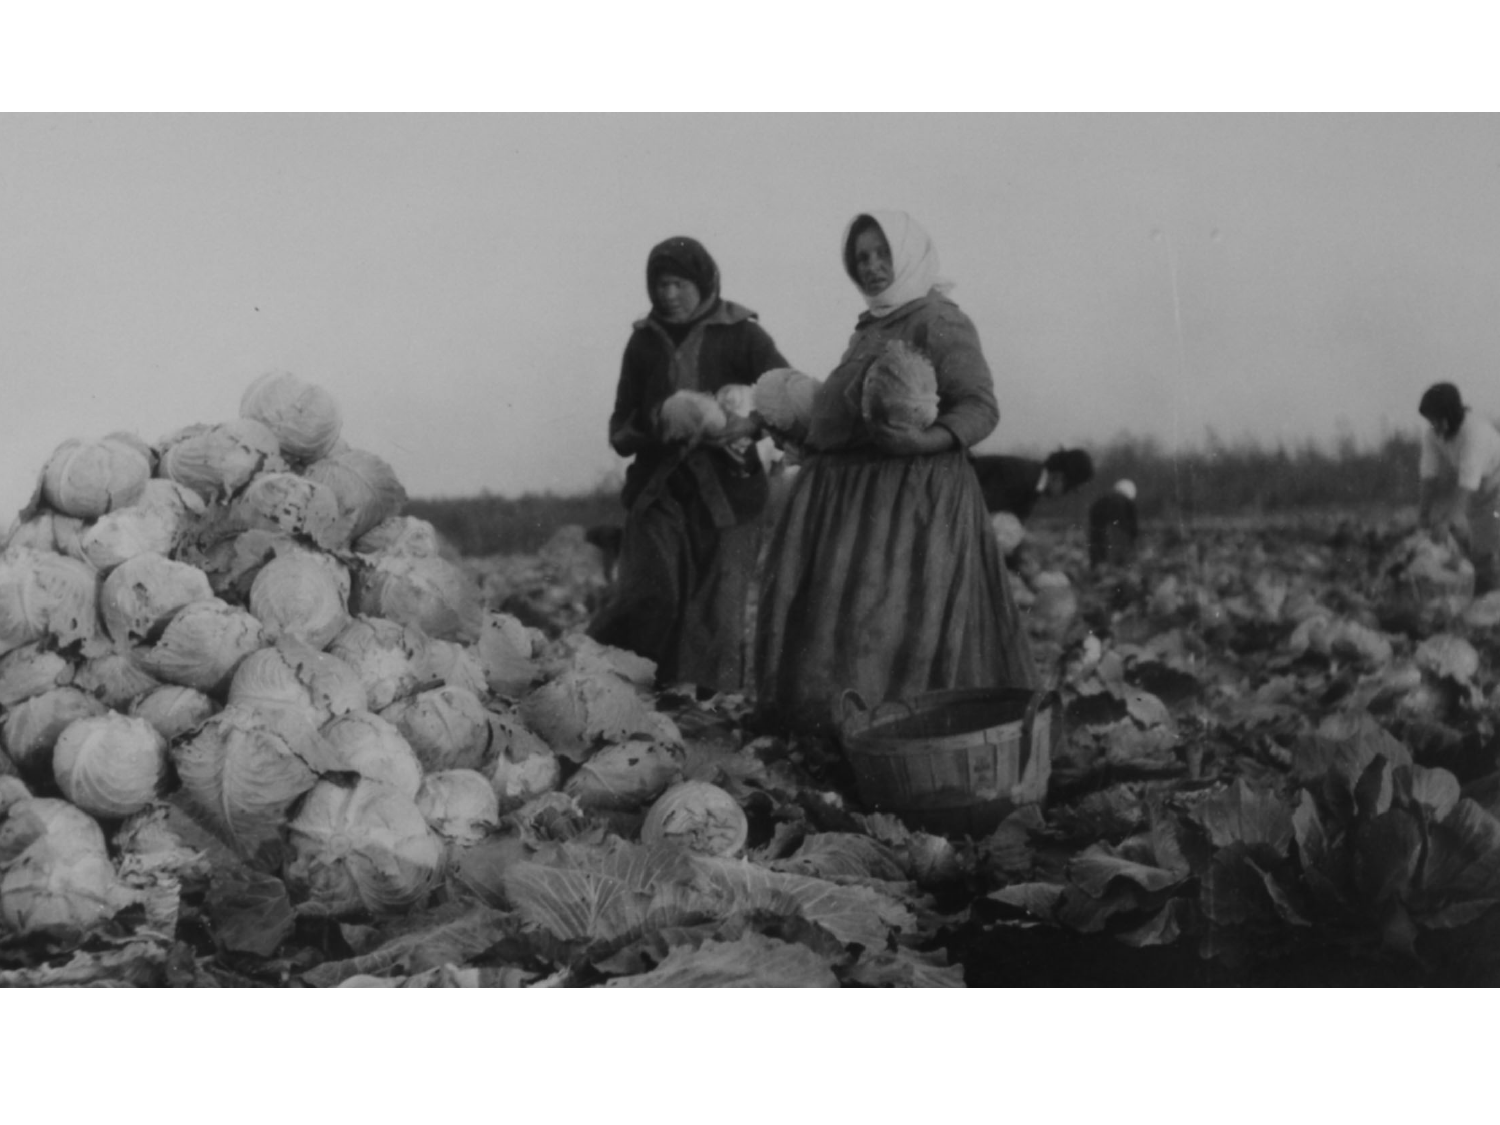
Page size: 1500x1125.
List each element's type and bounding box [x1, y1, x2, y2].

picture [0, 112, 1500, 988]
